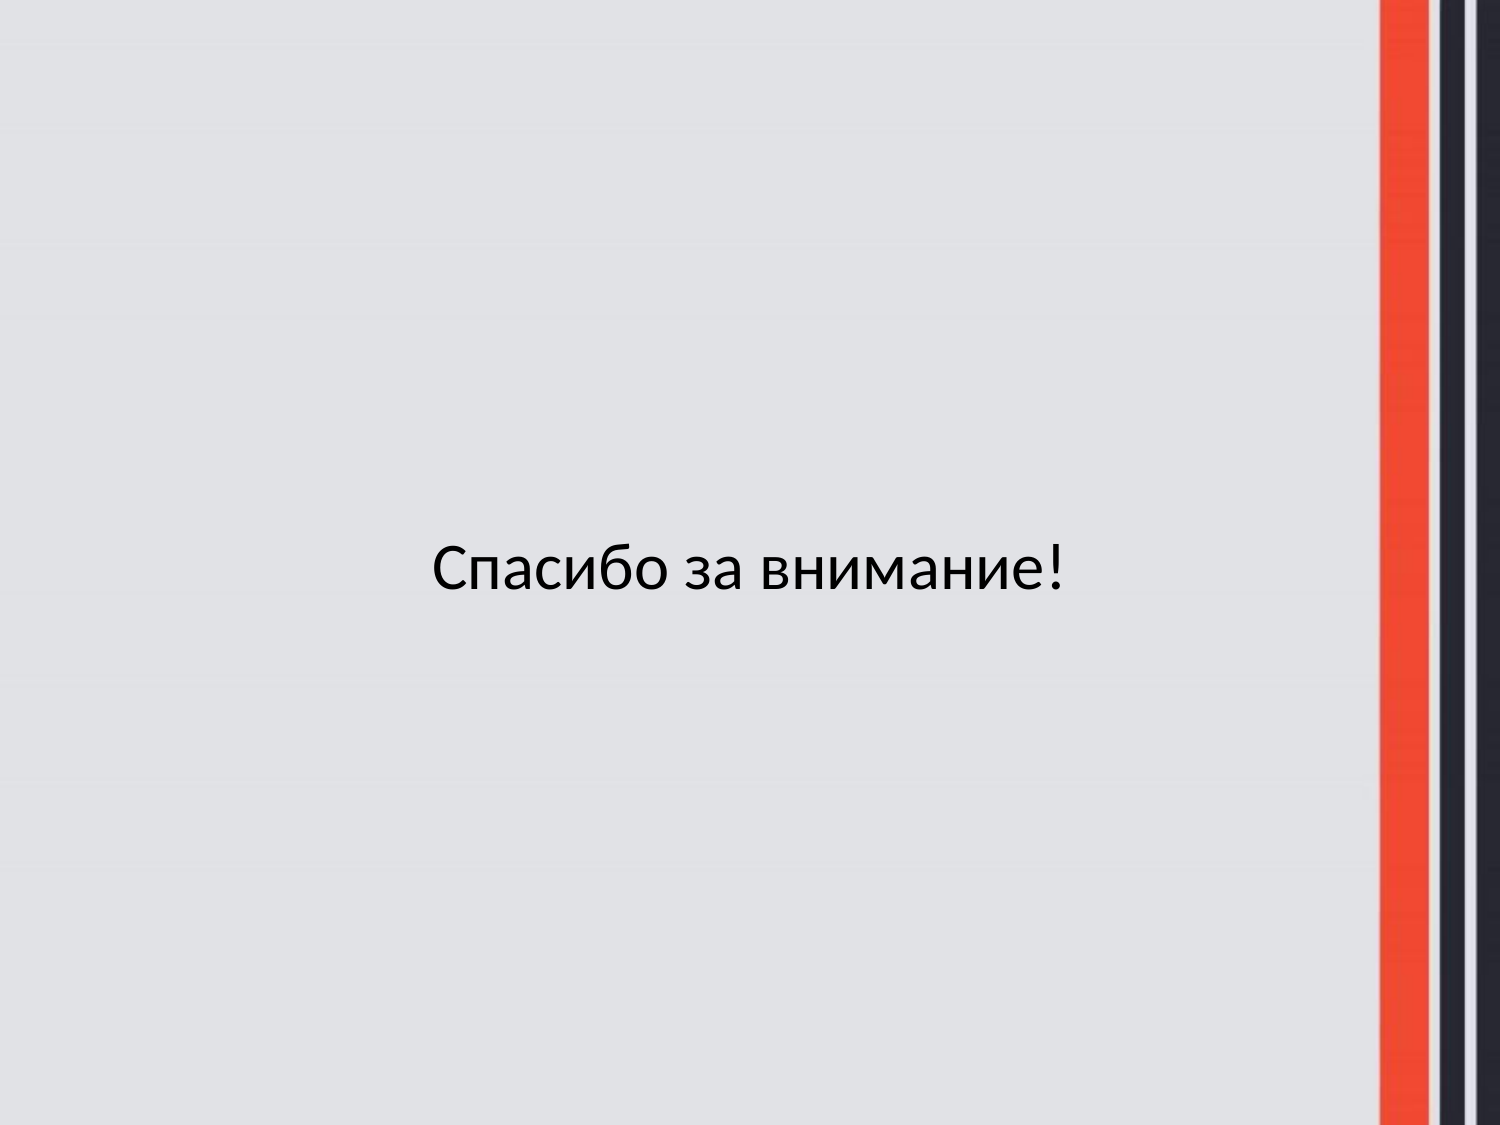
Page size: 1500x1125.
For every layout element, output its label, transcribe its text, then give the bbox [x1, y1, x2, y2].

picture [0, 0, 1500, 1125]
text_box Спасибо за внимание! [85, 425, 1415, 700]
